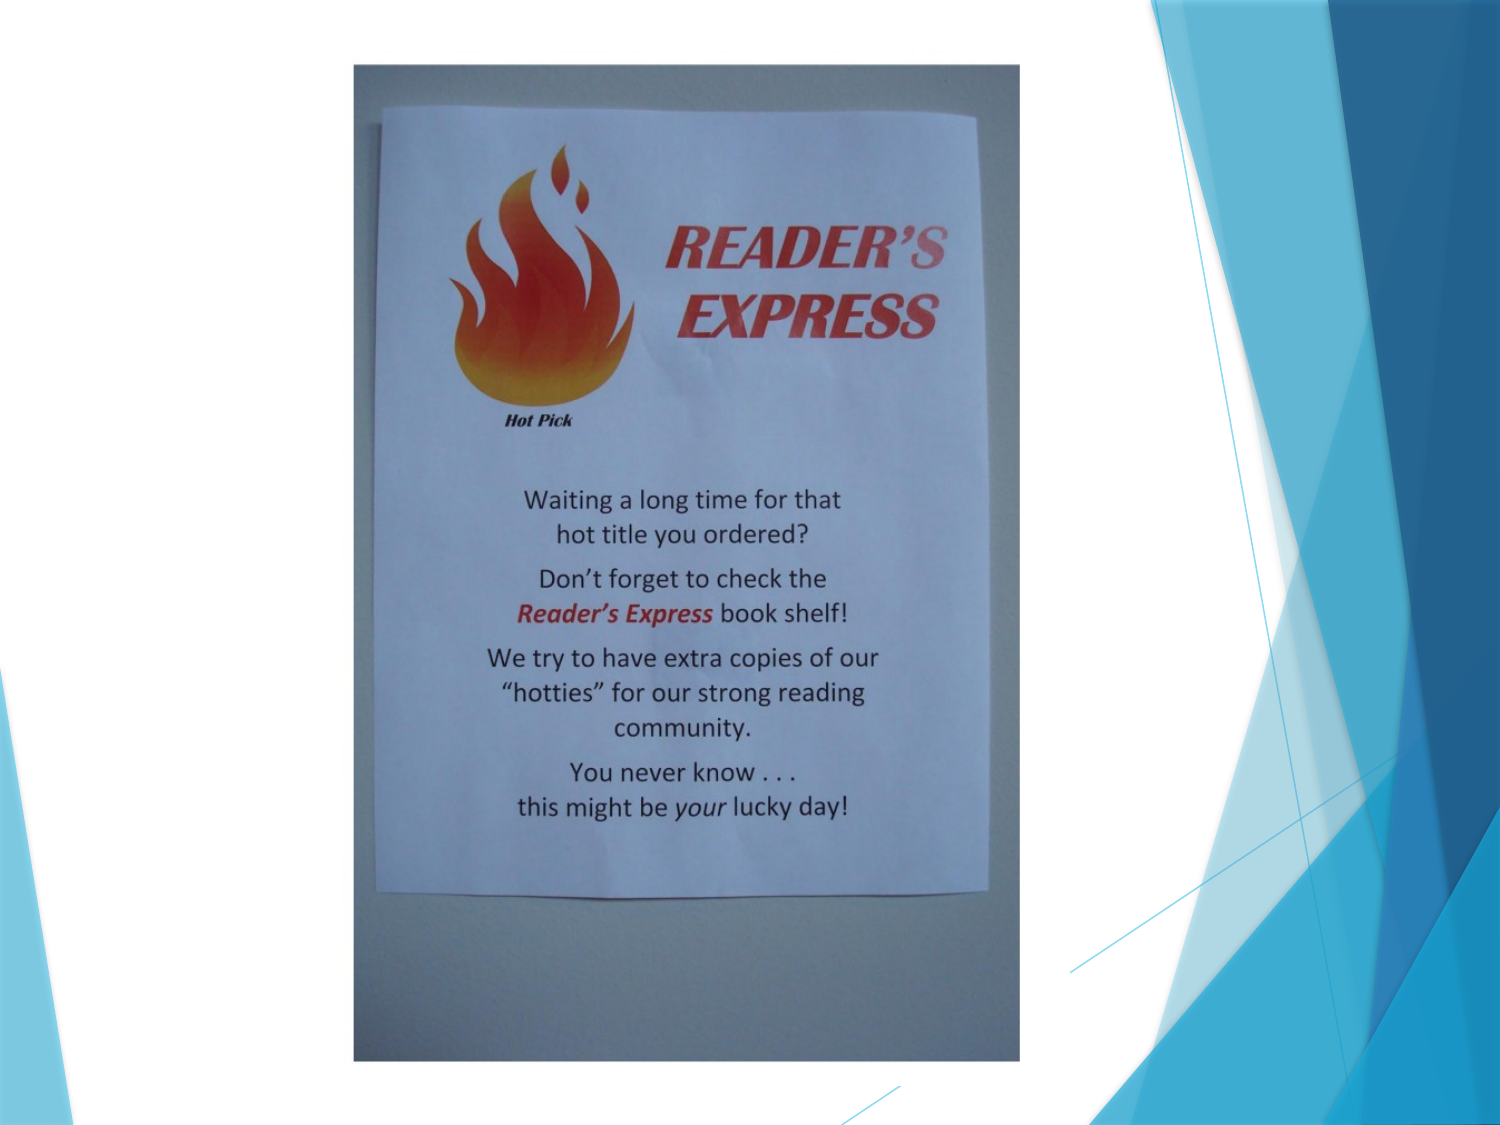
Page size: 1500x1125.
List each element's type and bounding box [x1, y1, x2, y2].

picture [199, 0, 1070, 1087]
